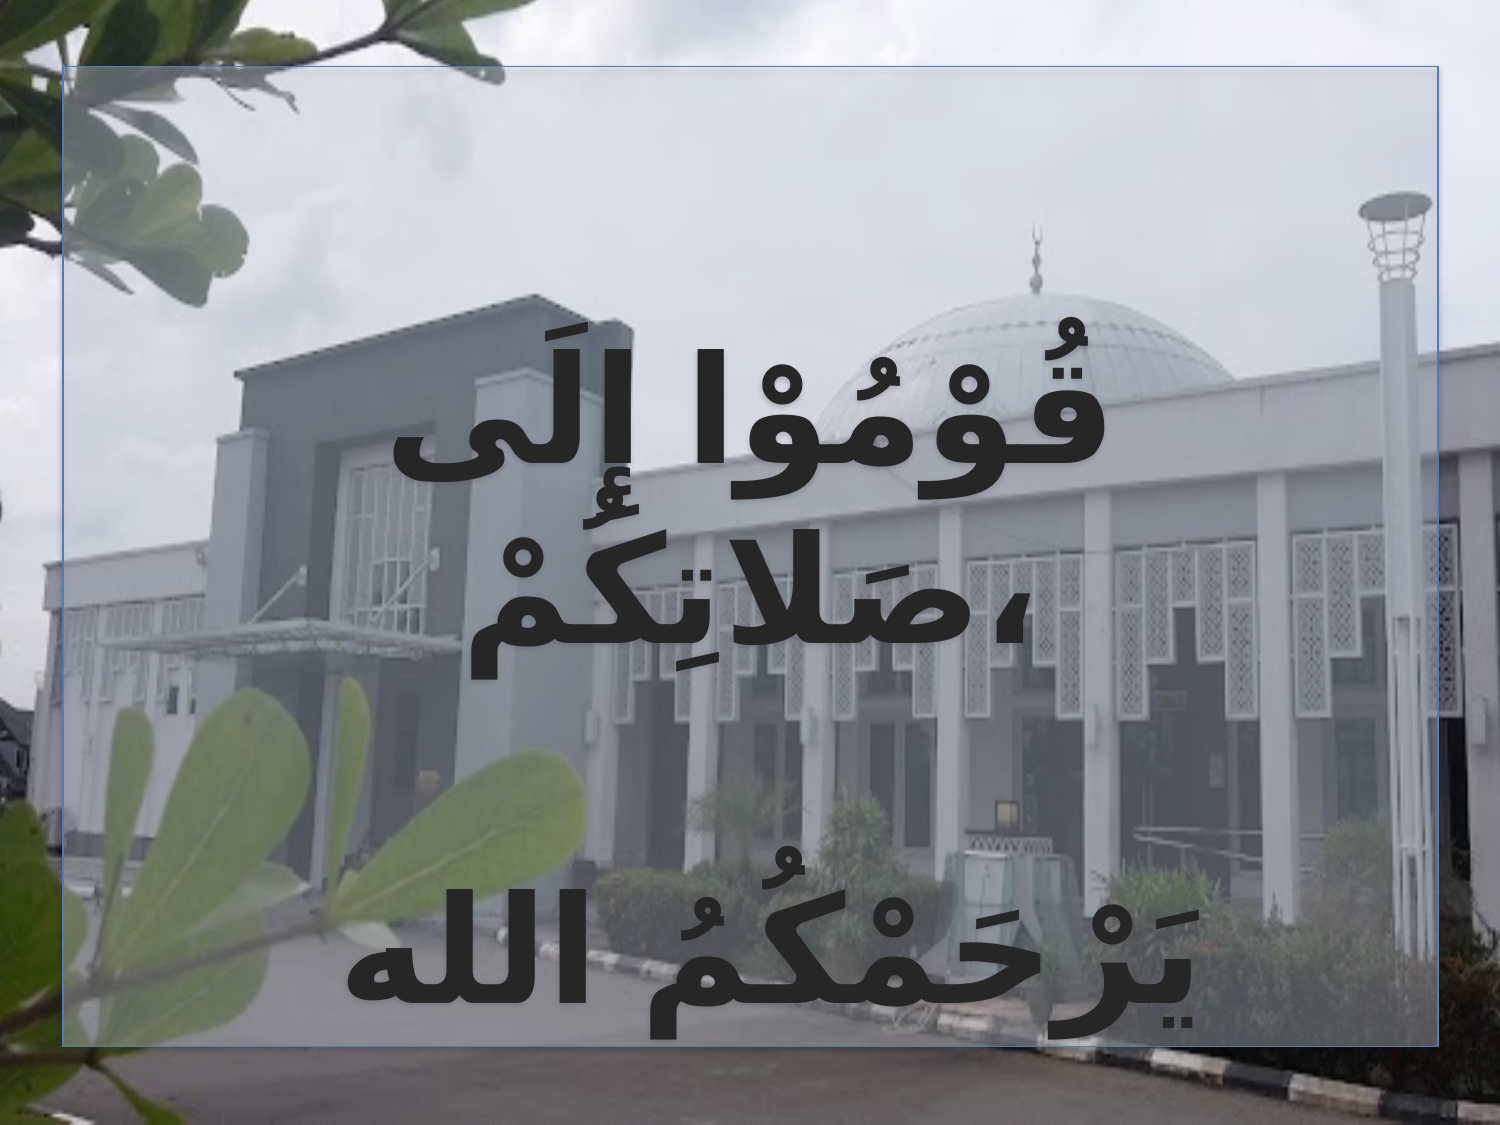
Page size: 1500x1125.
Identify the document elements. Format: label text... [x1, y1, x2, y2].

text_box [63, 41, 1442, 181]
text_box قُوْمُوْا إِلَى صَلاتِكُمْ، يَرْحَمْكُمُ الله [62, 66, 1439, 1047]
picture [0, 0, 1500, 1125]
